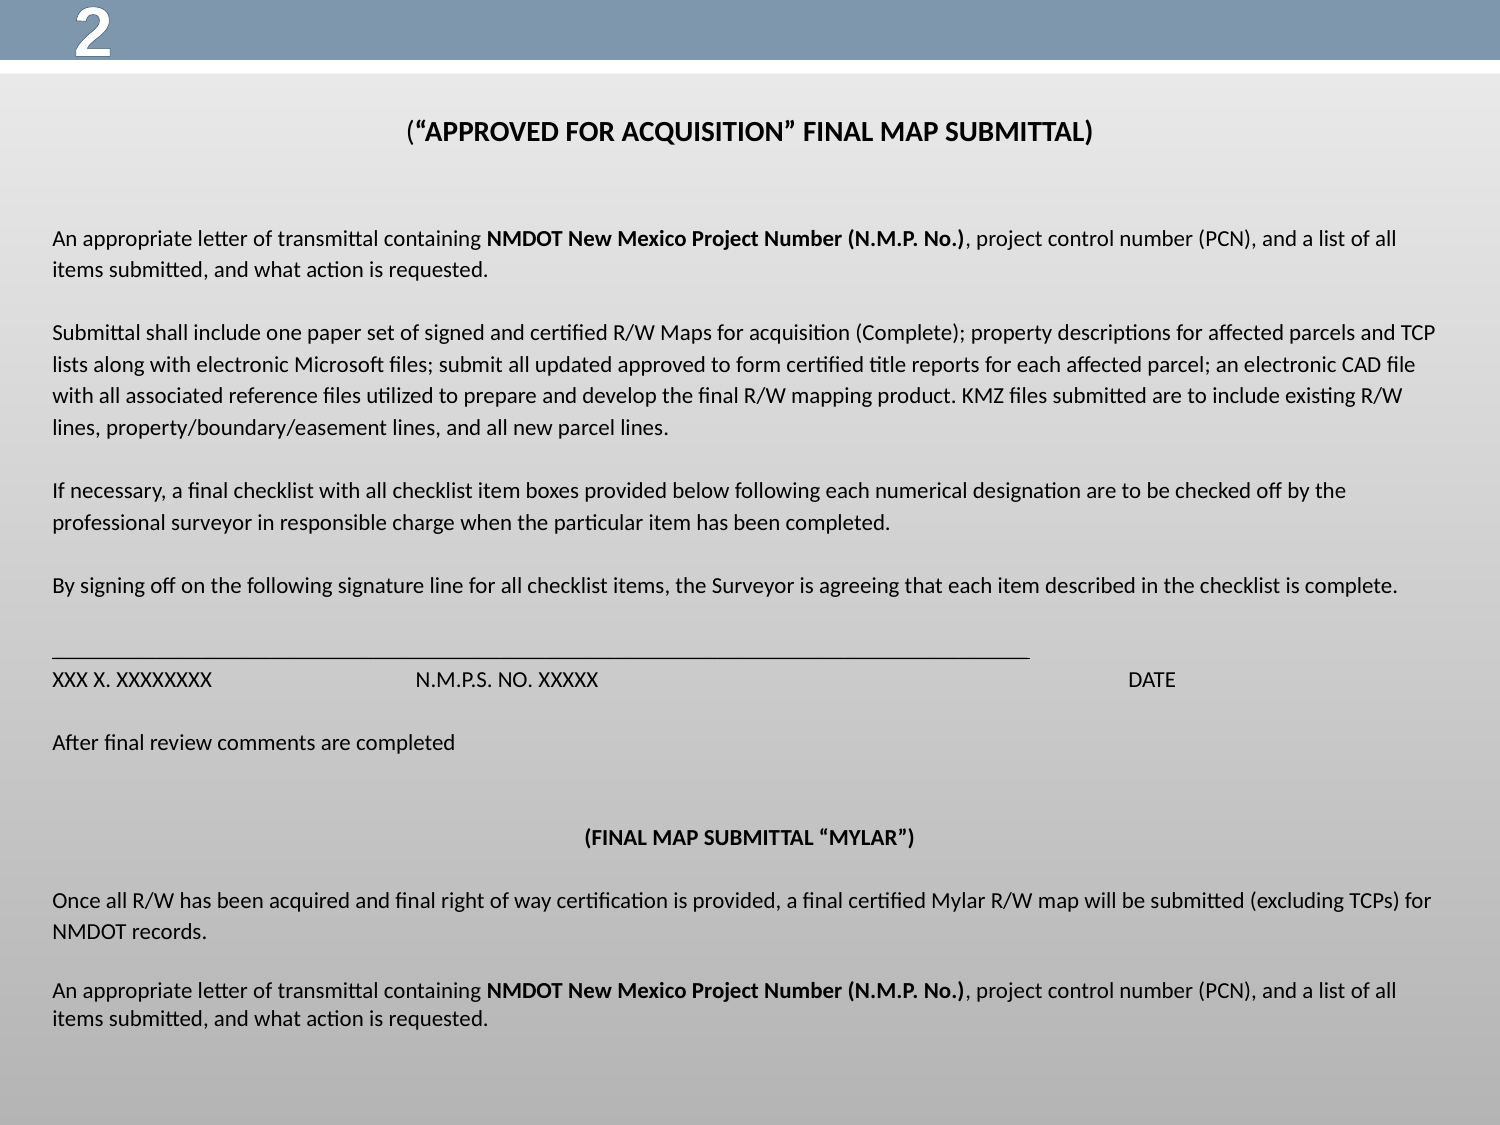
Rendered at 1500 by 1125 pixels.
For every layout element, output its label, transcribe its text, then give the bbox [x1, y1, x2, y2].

text_box (“APPROVED FOR ACQUISITION” FINAL MAP SUBMITTAL) An appropriate letter of transmittal containing NMDOT New Mexico Project Number (N.M.P. No.), project control number (PCN), and a list of all items submitted, and what action is requested. Submittal shall include one paper set of signed and certified R/W Maps for acquisition (Complete); property descriptions for affected parcels and TCP lists along with electronic Microsoft files; submit all updated approved to form certified title reports for each affected parcel; an electronic CAD file with all associated reference files utilized to prepare and develop the final R/W mapping product. KMZ files submitted are to include existing R/W lines, property/boundary/easement lines, and all new parcel lines. If necessary, a final checklist with all checklist item boxes provided below following each numerical designation are to be checked off by the professional surveyor in responsible charge when the particular item has been completed. By signing off on the following signature line for all checklist items, the Surveyor is agreeing that each item described in the checklist is complete. _____________________________________________________________________________________ XXX X. XXXXXXXX N.M.P.S. NO. XXXXX DATE After final review comments are completed (FINAL MAP SUBMITTAL “MYLAR”) Once all R/W has been acquired and final right of way certification is provided, a final certified Mylar R/W map will be submitted (excluding TCPs) for NMDOT records. An appropriate letter of transmittal containing NMDOT New Mexico Project Number (N.M.P. No.), project control number (PCN), and a list of all items submitted, and what action is requested. [37, 99, 1463, 1039]
text_box 2 [58, 0, 128, 78]
